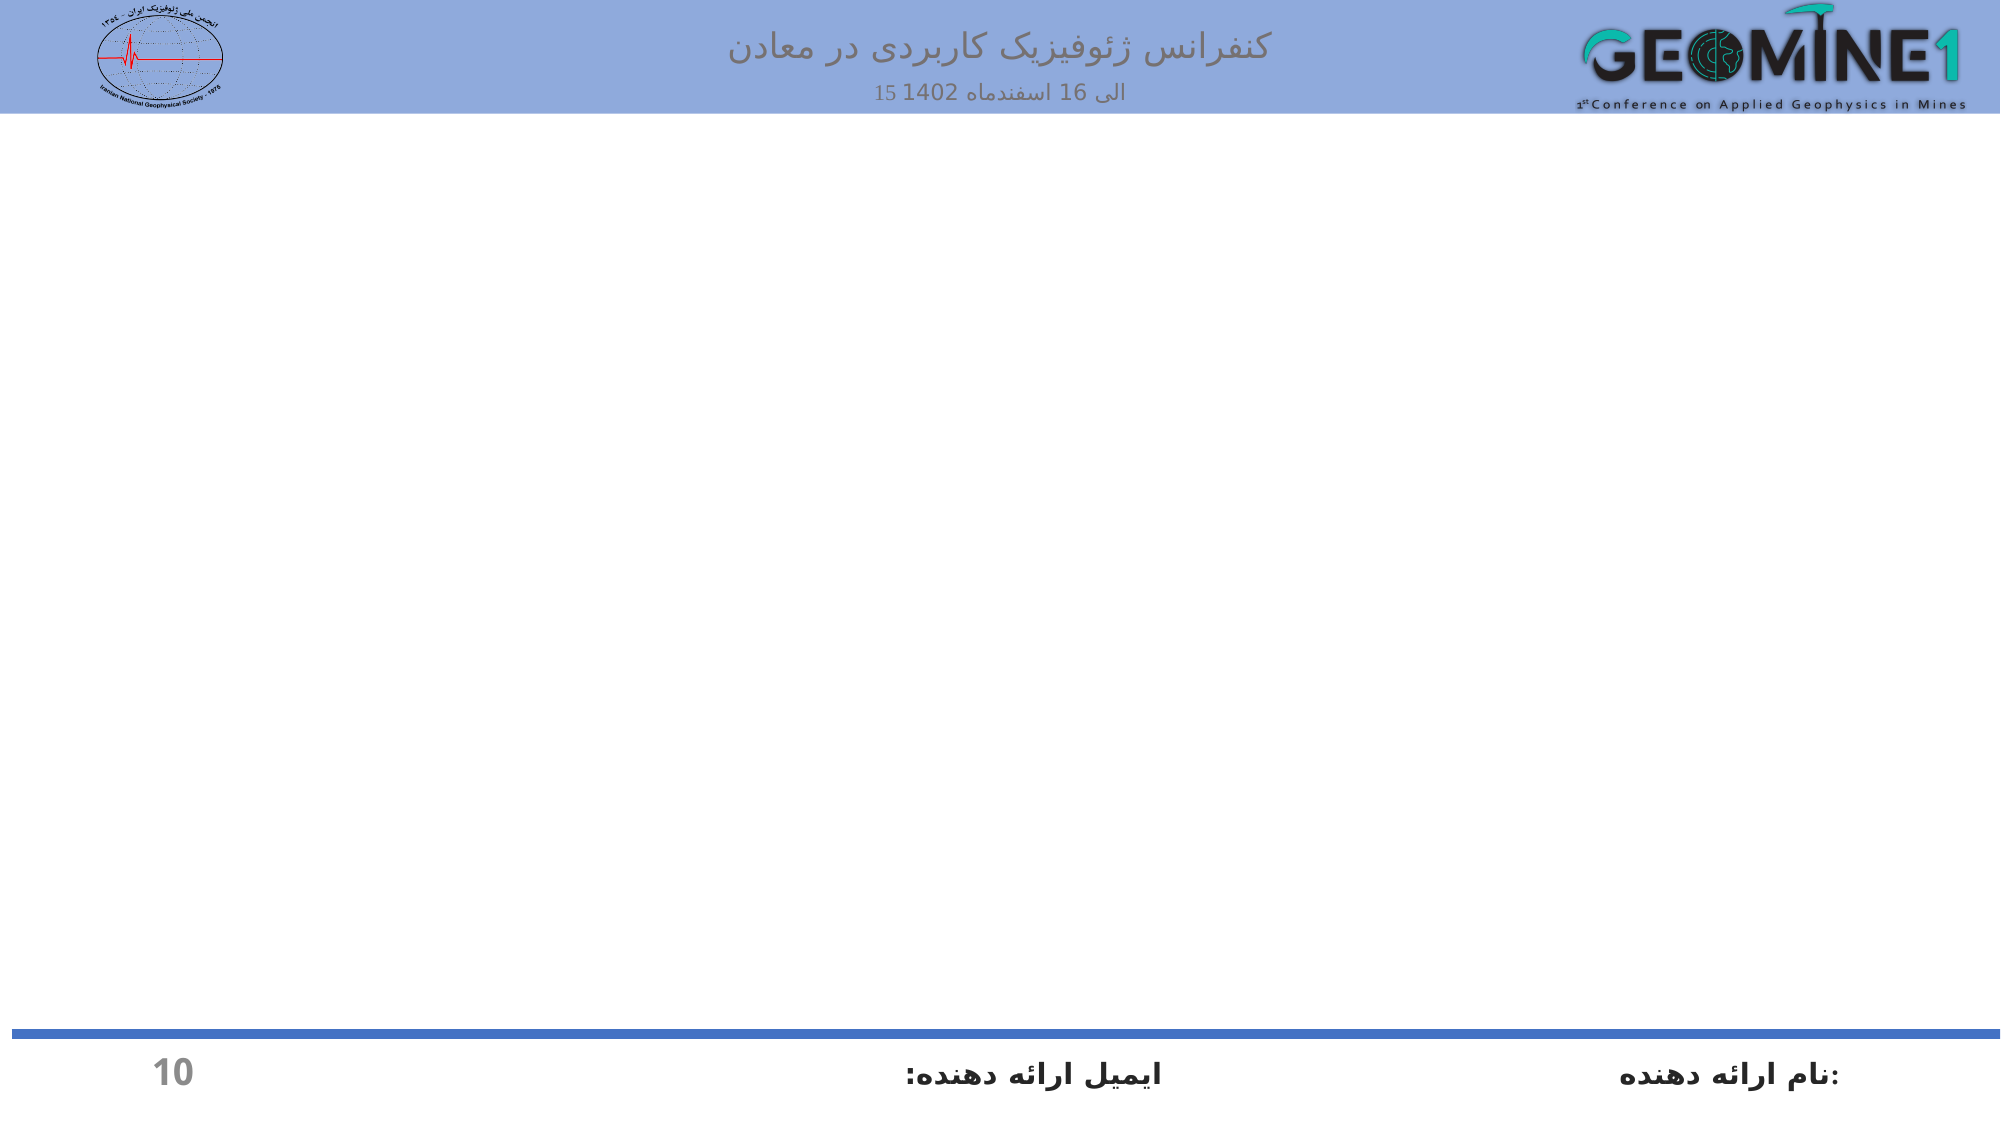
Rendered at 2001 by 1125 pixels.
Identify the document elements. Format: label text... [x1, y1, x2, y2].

slide_number 10 [137, 1042, 213, 1103]
footer ایمیل ارائه دهنده: [302, 1042, 1178, 1103]
picture [1575, 0, 1967, 185]
slide_number نام ارائه دهنده: [1230, 1042, 1863, 1103]
picture [54, 0, 261, 141]
